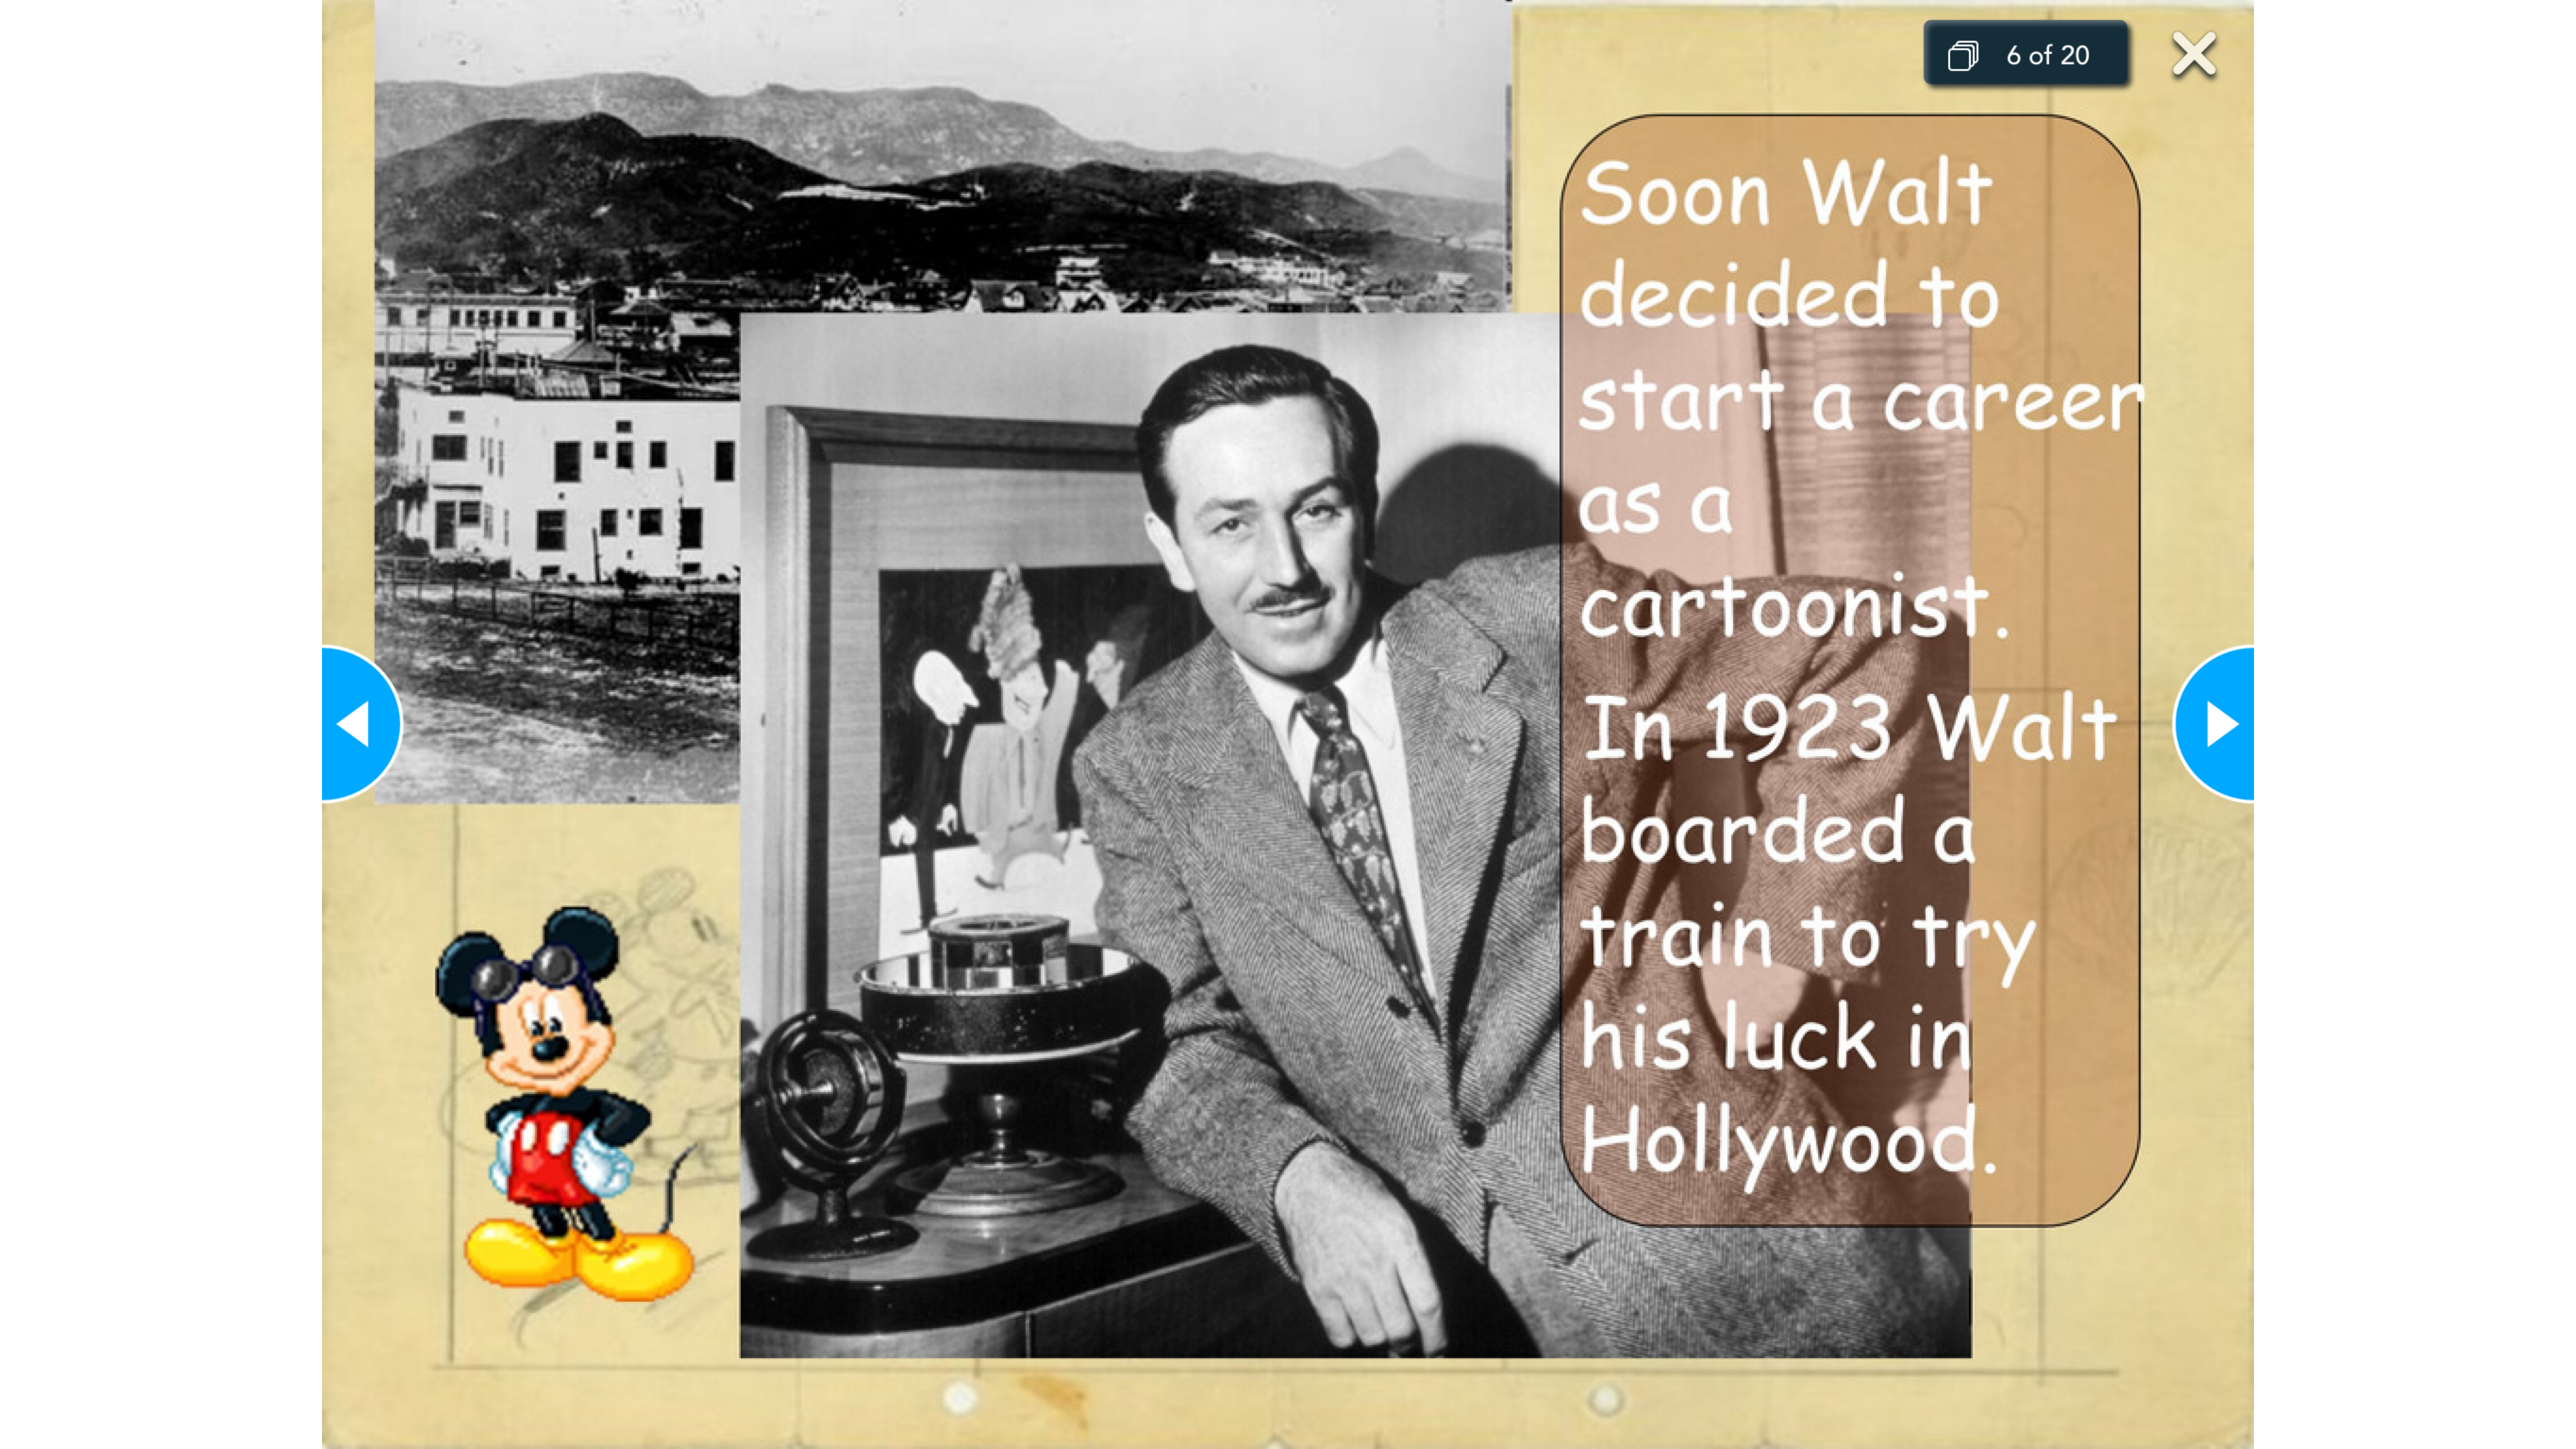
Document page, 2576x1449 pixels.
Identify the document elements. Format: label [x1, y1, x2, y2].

picture [337, 702, 368, 746]
picture [321, 0, 2255, 1449]
picture [2208, 701, 2239, 746]
